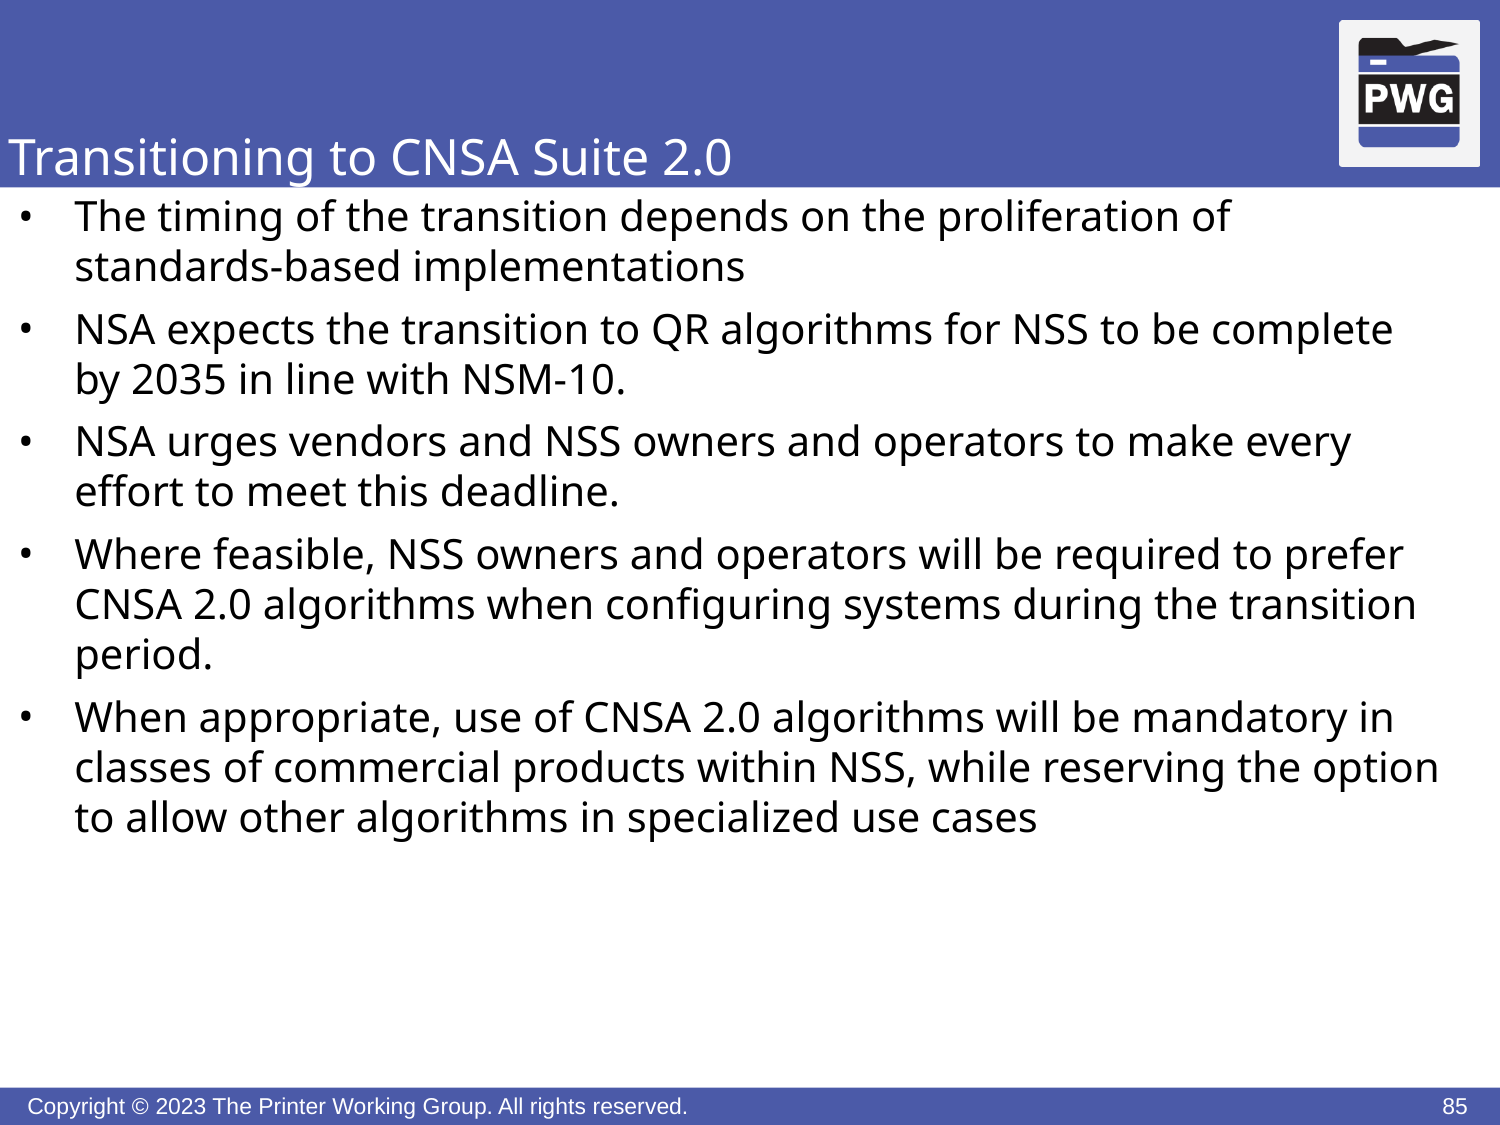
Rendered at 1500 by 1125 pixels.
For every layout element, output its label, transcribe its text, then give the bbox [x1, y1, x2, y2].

text_box [0, 0, 1500, 188]
picture [1339, 20, 1480, 167]
text_box [0, 1087, 1500, 1125]
text_box The timing of the transition depends on the proliferation of standards-based implementations NSA expects the transition to QR algorithms for NSS to be complete by 2035 in line with NSM-10. NSA urges vendors and NSS owners and operators to make every effort to meet this deadline. Where feasible, NSS owners and operators will be required to prefer CNSA 2.0 algorithms when configuring systems during the transition period. When appropriate, use of CNSA 2.0 algorithms will be mandatory in classes of commercial products within NSS, while reserving the option to allow other algorithms in specialized use cases [3, 181, 1456, 1048]
text_box Copyright © 2023 The Printer Working Group. All rights reserved. [20, 1092, 750, 1118]
text_box 85 [1441, 1092, 1469, 1118]
title Transitioning to CNSA Suite 2.0 [0, 27, 1319, 194]
